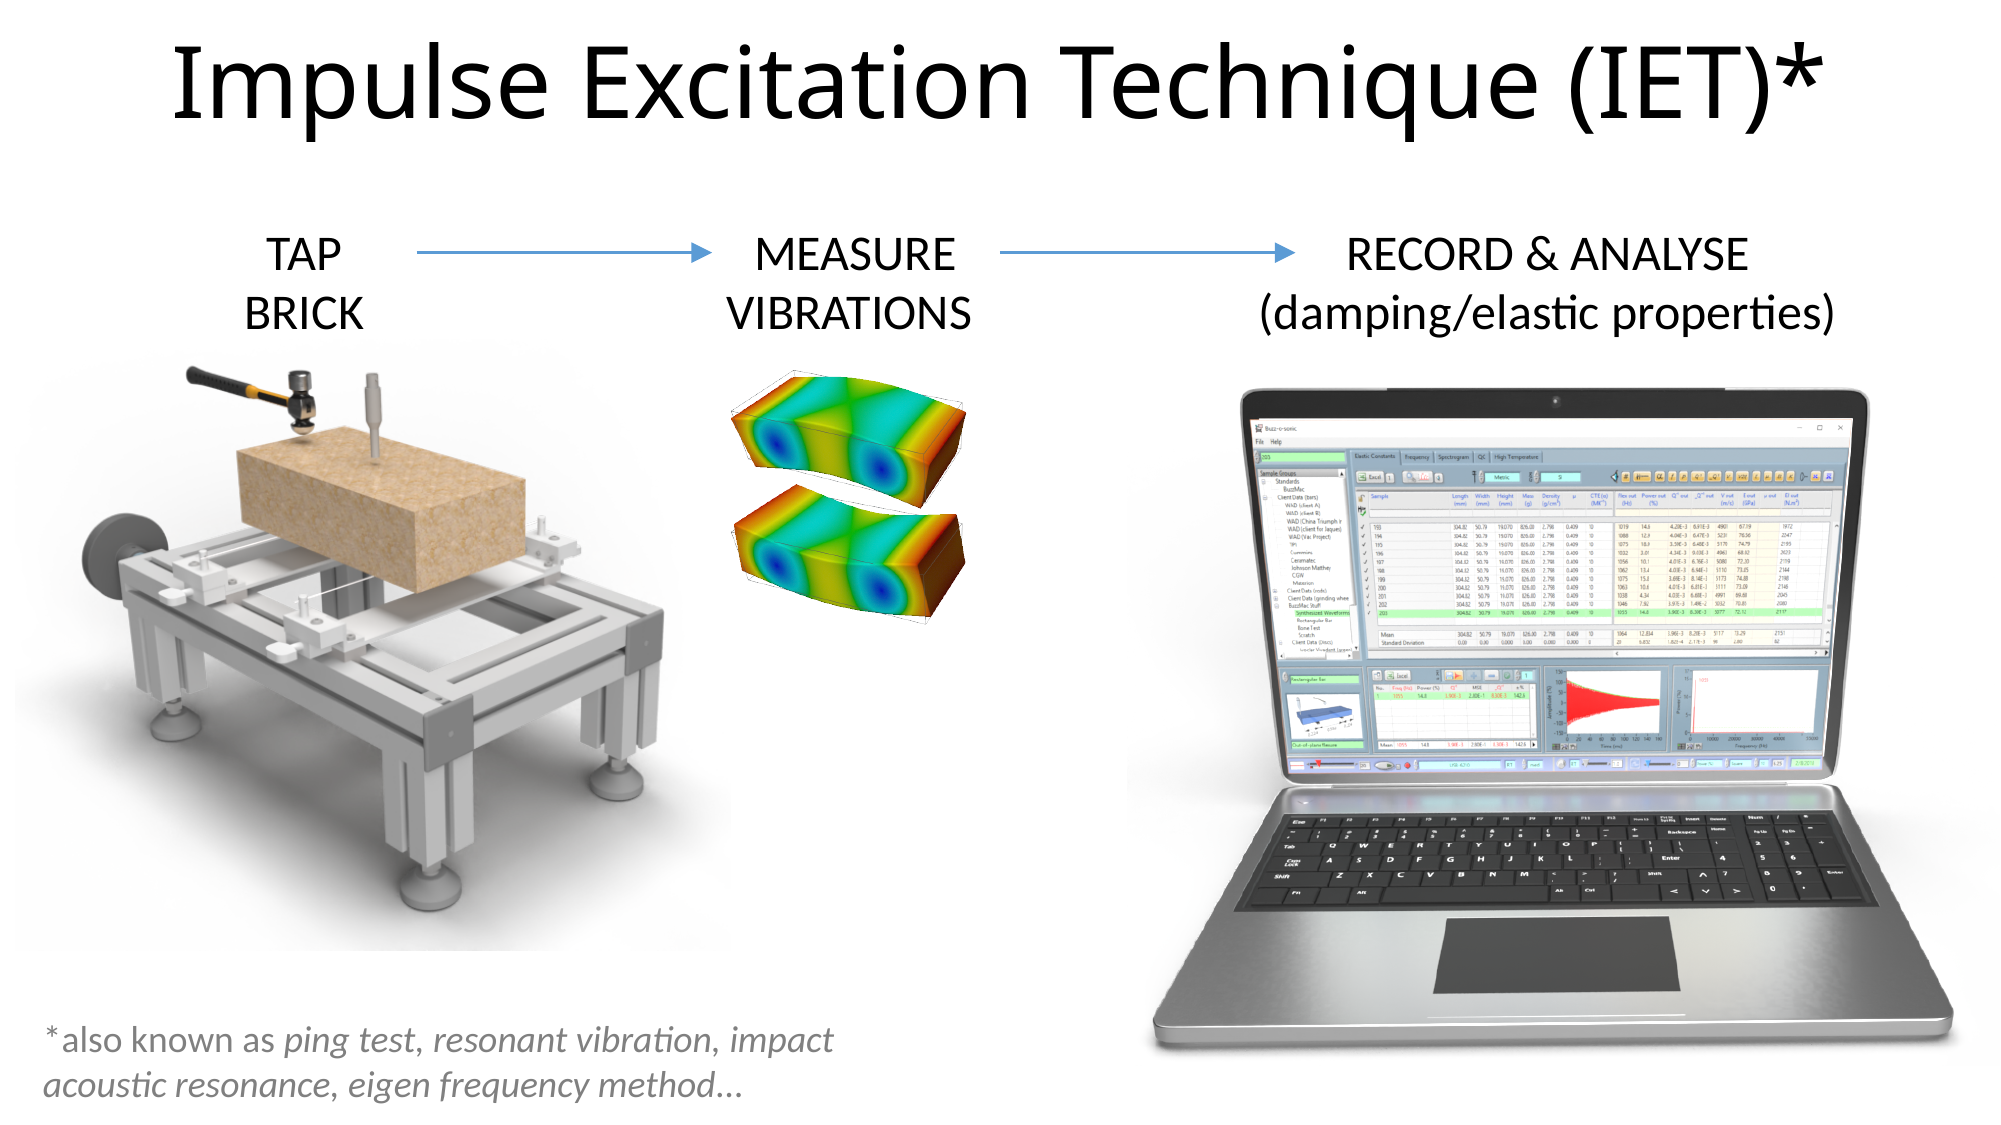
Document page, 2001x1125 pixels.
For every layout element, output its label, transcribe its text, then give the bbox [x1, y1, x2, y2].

text_box TAP BRICK [218, 212, 391, 339]
picture [1127, 370, 2000, 1066]
text_box MEASURE VIBRATIONS [712, 212, 999, 348]
text_box *also known as ping test, resonant vibration, impact acoustic resonance, eigen frequency method… [28, 1008, 873, 1113]
text_box Impulse Excitation Technique (IET)* [0, 10, 2000, 146]
picture [15, 339, 968, 951]
text_box RECORD & ANALYSE (damping/elastic properties) [1127, 212, 1969, 348]
